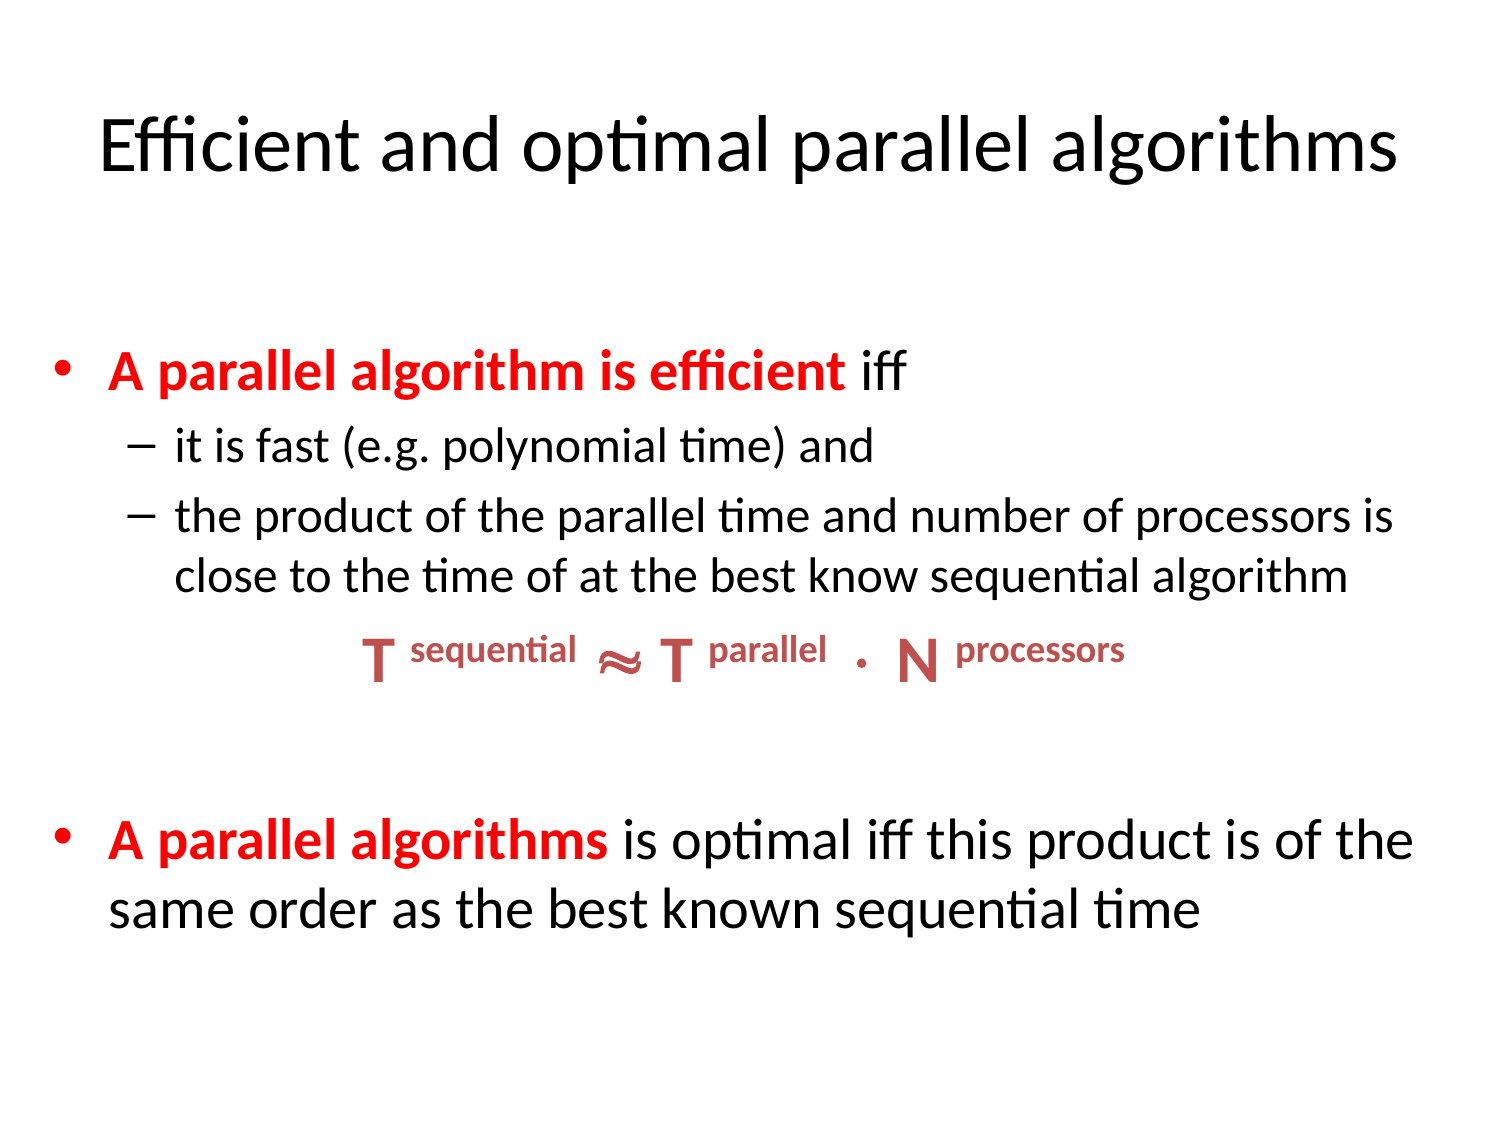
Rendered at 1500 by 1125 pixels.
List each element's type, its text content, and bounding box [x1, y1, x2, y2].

title Efficient and optimal parallel algorithms [75, 45, 1425, 233]
list A parallel algorithm is efficient iff it is fast (e.g. polynomial time) and the product of the parallel time and number of processors is close to the time of at the best know sequential algorithm T sequential  T parallel  N processors A parallel algorithms is optimal iff this product is of the same order as the best known sequential time [37, 324, 1450, 1063]
